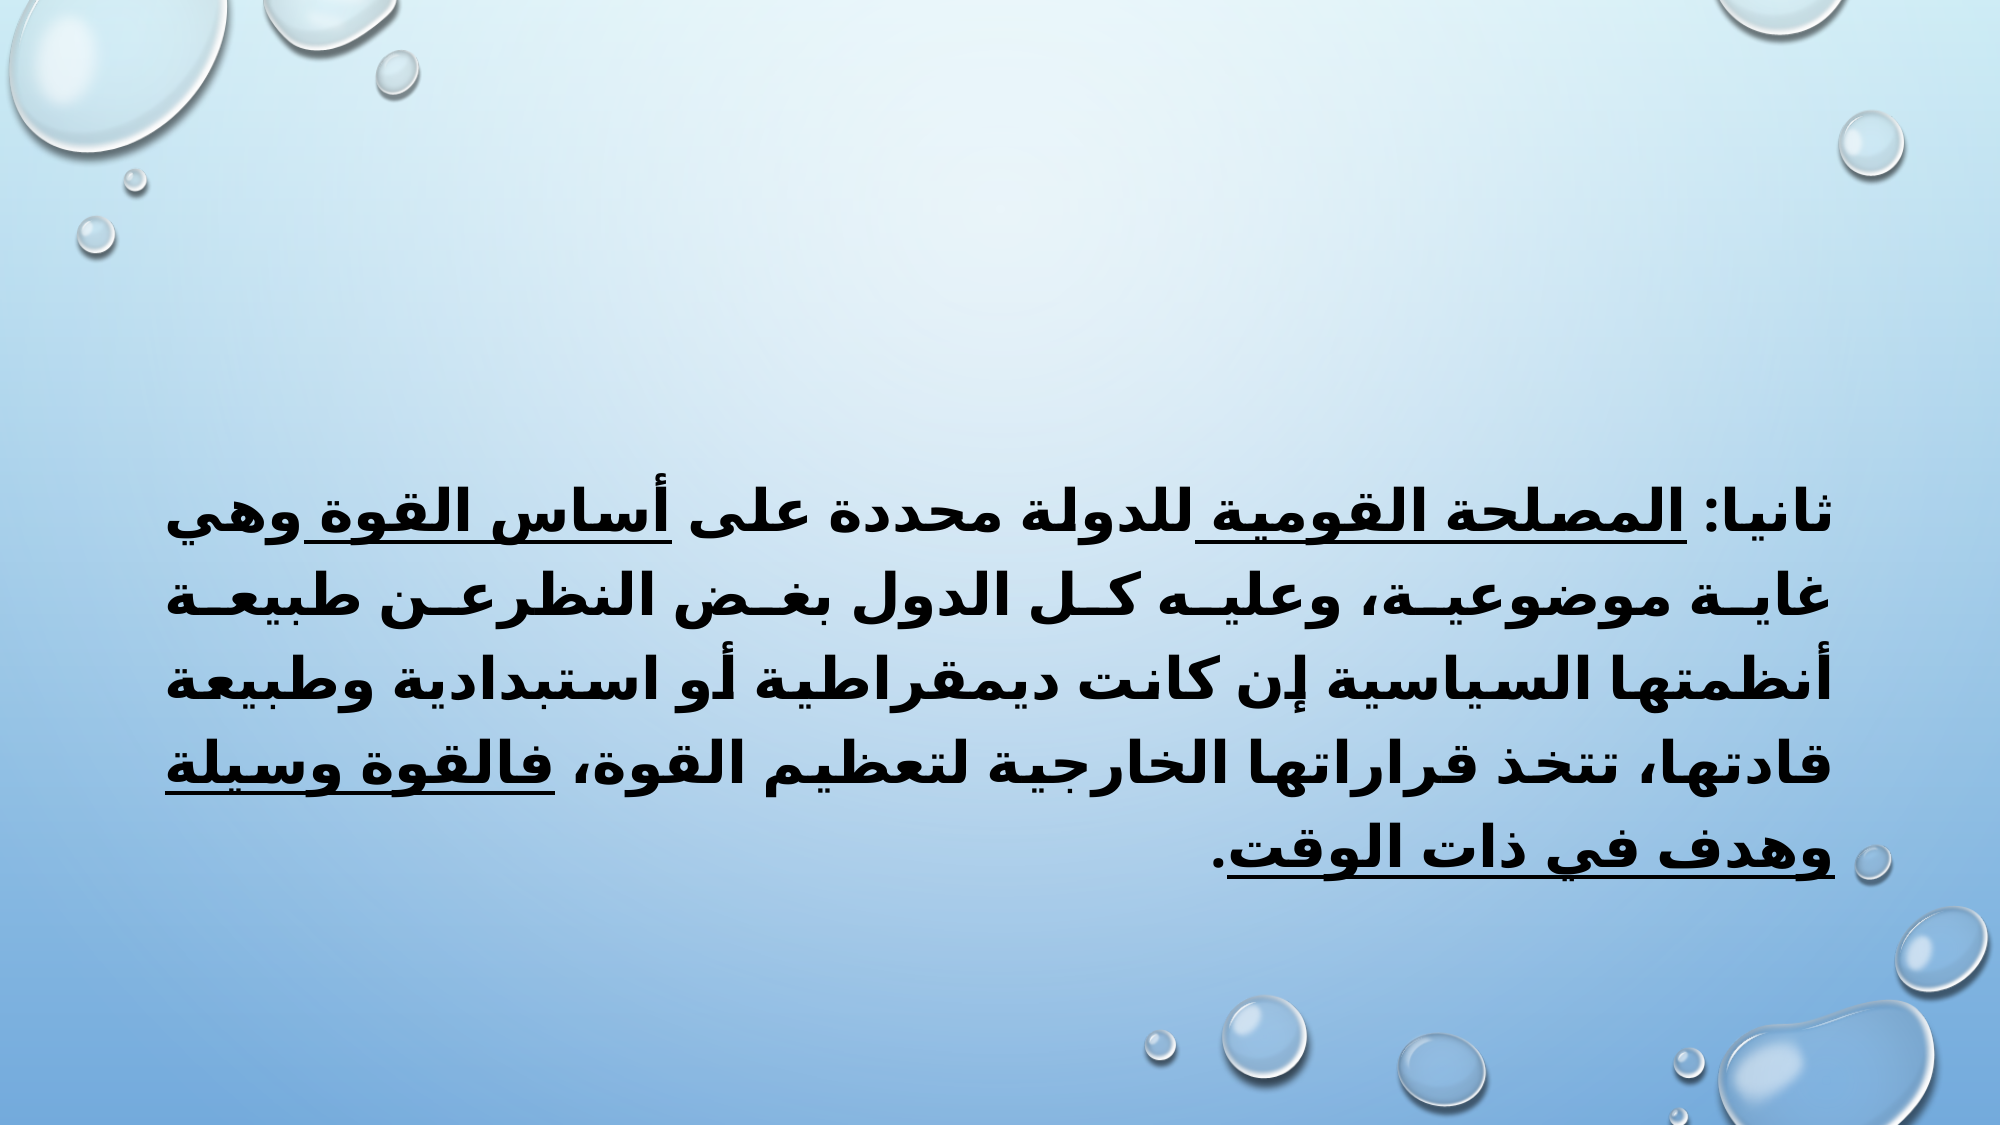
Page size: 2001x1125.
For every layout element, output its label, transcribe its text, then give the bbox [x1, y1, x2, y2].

picture [0, 0, 2000, 1125]
list ثانيا: المصلحة القومية للدولة محددة على أساس القوة وهي غاية موضوعية، وعليه كل الدول بغض النظرعن طبيعة أنظمتها السياسية إن كانت ديمقراطية أو استبدادية وطبيعة قادتها، تتخذ قراراتها الخارجية لتعظيم القوة، فالقوة وسيلة وهدف في ذات الوقت. [149, 452, 1850, 950]
